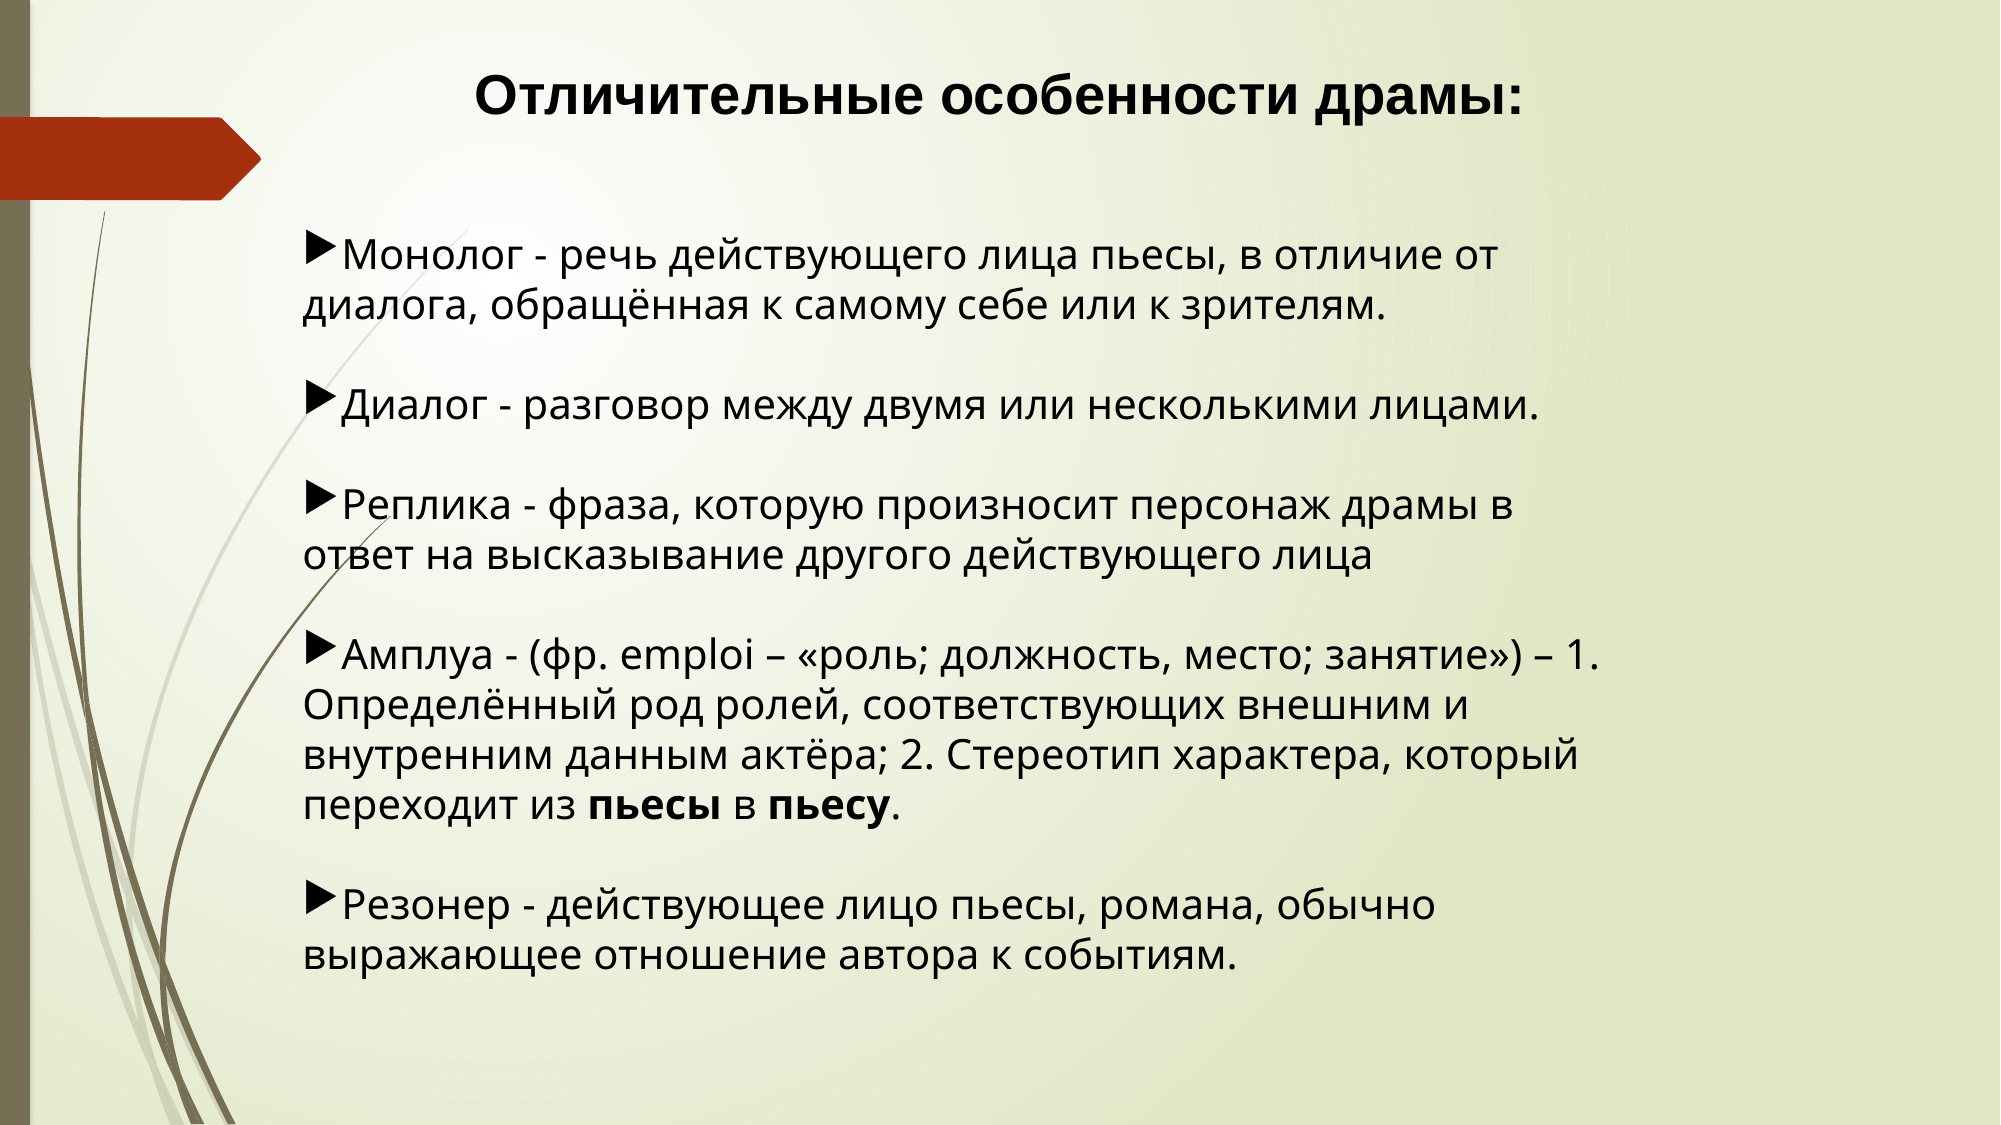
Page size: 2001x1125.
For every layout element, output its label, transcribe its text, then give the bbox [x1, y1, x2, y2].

text_box Монолог - речь действующего лица пьесы, в отличие от диалога, обращённая к самому себе или к зрителям. Диалог - разговор между двумя или несколькими лицами. Реплика - фраза, которую произносит персонаж драмы в ответ на высказывание другого действующего лица Амплуа - (фр. emploi – «роль; должность, место; занятие») – 1. Определённый род ролей, соответствующих внешним и внутренним данным актёра; 2. Стереотип характера, который переходит из пьесы в пьесу. Резонер - действующее лицо пьесы, романа, обычно выражающее отношение автора к событиям. [287, 220, 1638, 986]
text_box Отличительные особенности драмы: [324, 45, 1675, 138]
